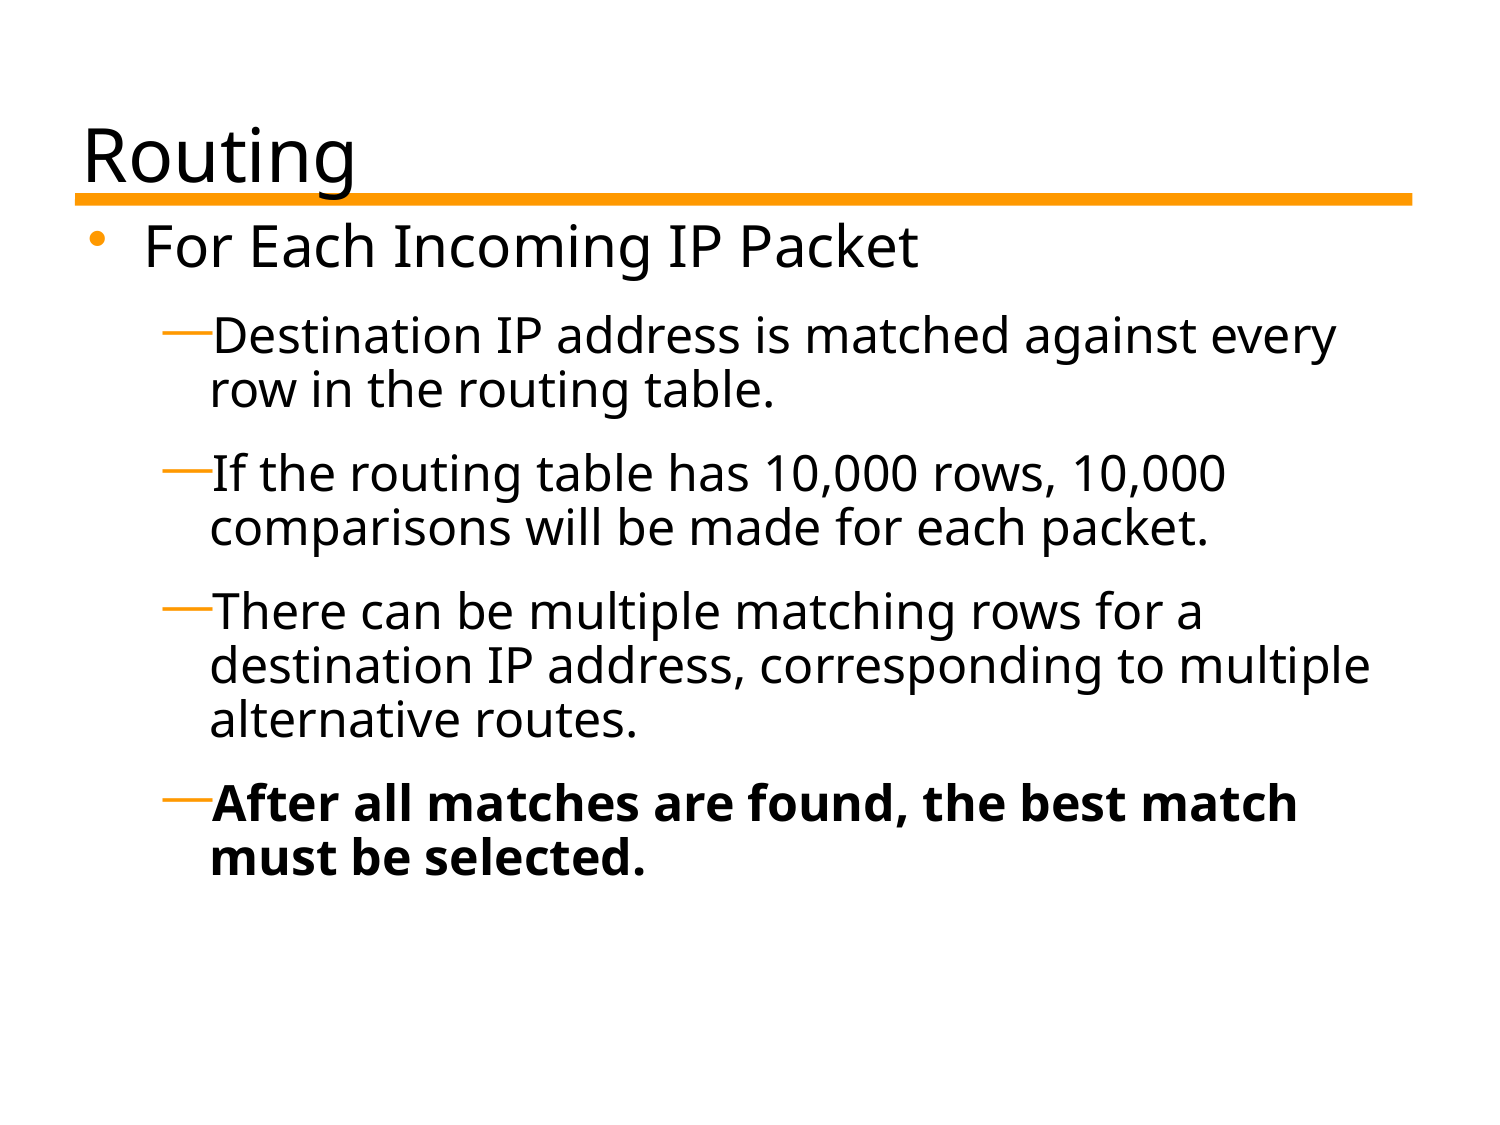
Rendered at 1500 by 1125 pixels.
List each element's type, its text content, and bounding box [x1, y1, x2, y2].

title Routing [66, 17, 1413, 205]
list For Each Incoming IP Packet Destination IP address is matched against every row in the routing table. If the routing table has 10,000 rows, 10,000 comparisons will be made for each packet. There can be multiple matching rows for a destination IP address, corresponding to multiple alternative routes. After all matches are found, the best match must be selected. [72, 209, 1415, 979]
